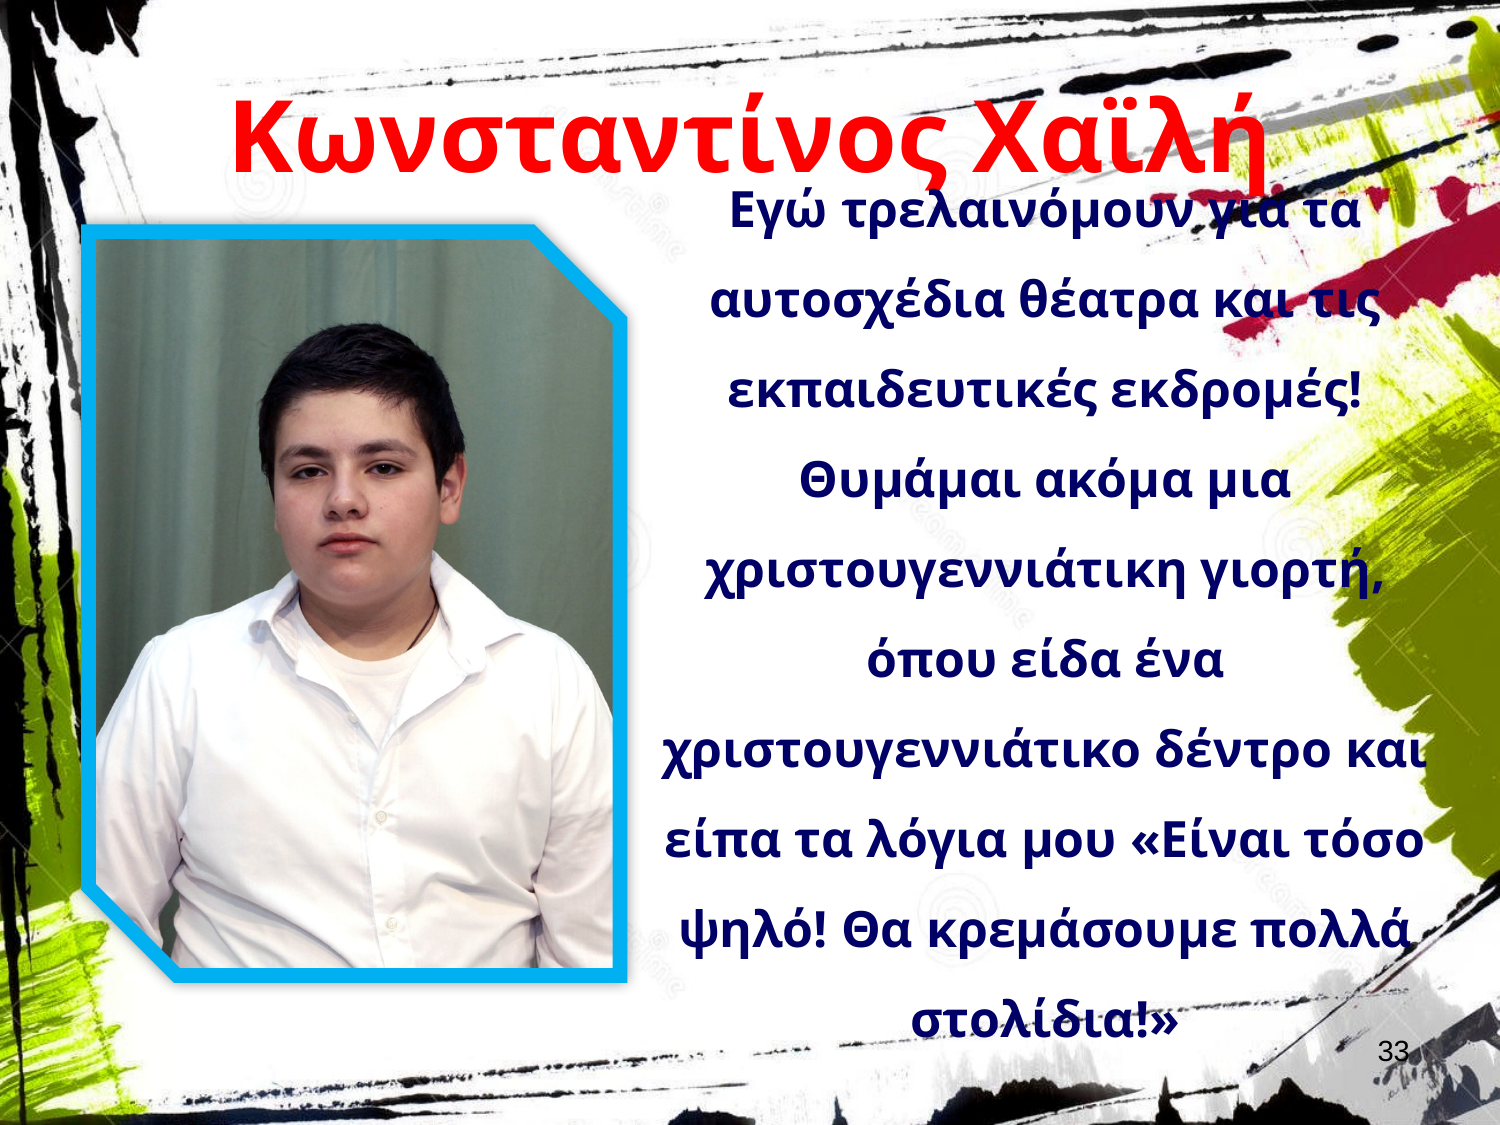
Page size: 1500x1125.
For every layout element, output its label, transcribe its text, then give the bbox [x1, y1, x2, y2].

text_box Εγώ τρελαινόμουν για τα αυτοσχέδια θέατρα και τις εκπαιδευτικές εκδρομές! Θυμάμαι ακόμα μια χριστουγεννιάτικη γιορτή, όπου είδα ένα χριστουγεννιάτικο δέντρο και είπα τα λόγια μου «Είναι τόσο ψηλό! Θα κρεμάσουμε πολλά στολίδια!» [643, 456, 1447, 669]
picture [0, 199, 1500, 1125]
title Κωνσταντίνος Χαϊλή [0, 66, 1500, 199]
slide_number 33 [1074, 1024, 1426, 1103]
picture [0, 0, 1500, 66]
